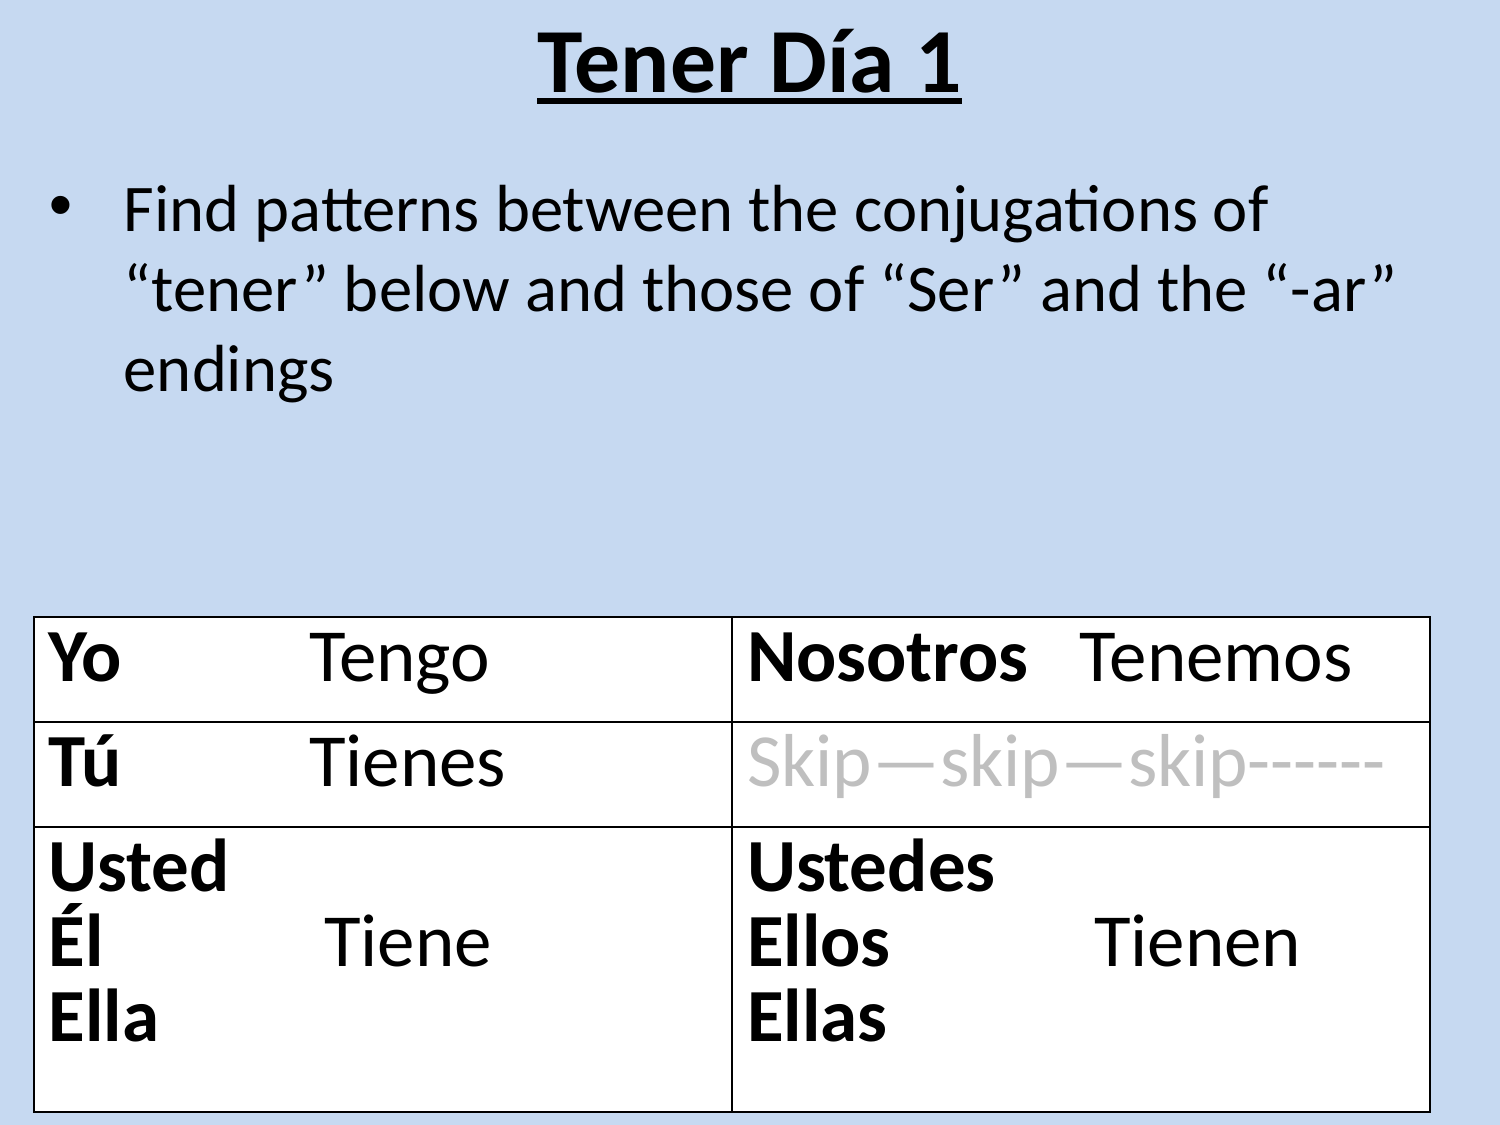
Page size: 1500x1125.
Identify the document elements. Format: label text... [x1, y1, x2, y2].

table_cell Usted Él Tiene Ella [35, 828, 731, 1111]
table_cell Tú Tienes [35, 723, 731, 826]
title Tener Día 1 [0, 0, 1500, 158]
table_cell Skip—skip—skip------ [733, 723, 1429, 826]
table_header Nosotros Tenemos [733, 618, 1429, 721]
text_box Find patterns between the conjugations of “tener” below and those of “Ser” and the “-ar” endings [33, 157, 1431, 412]
table_header Yo Tengo [35, 618, 731, 721]
table_cell Ustedes Ellos Tienen Ellas [733, 828, 1429, 1111]
